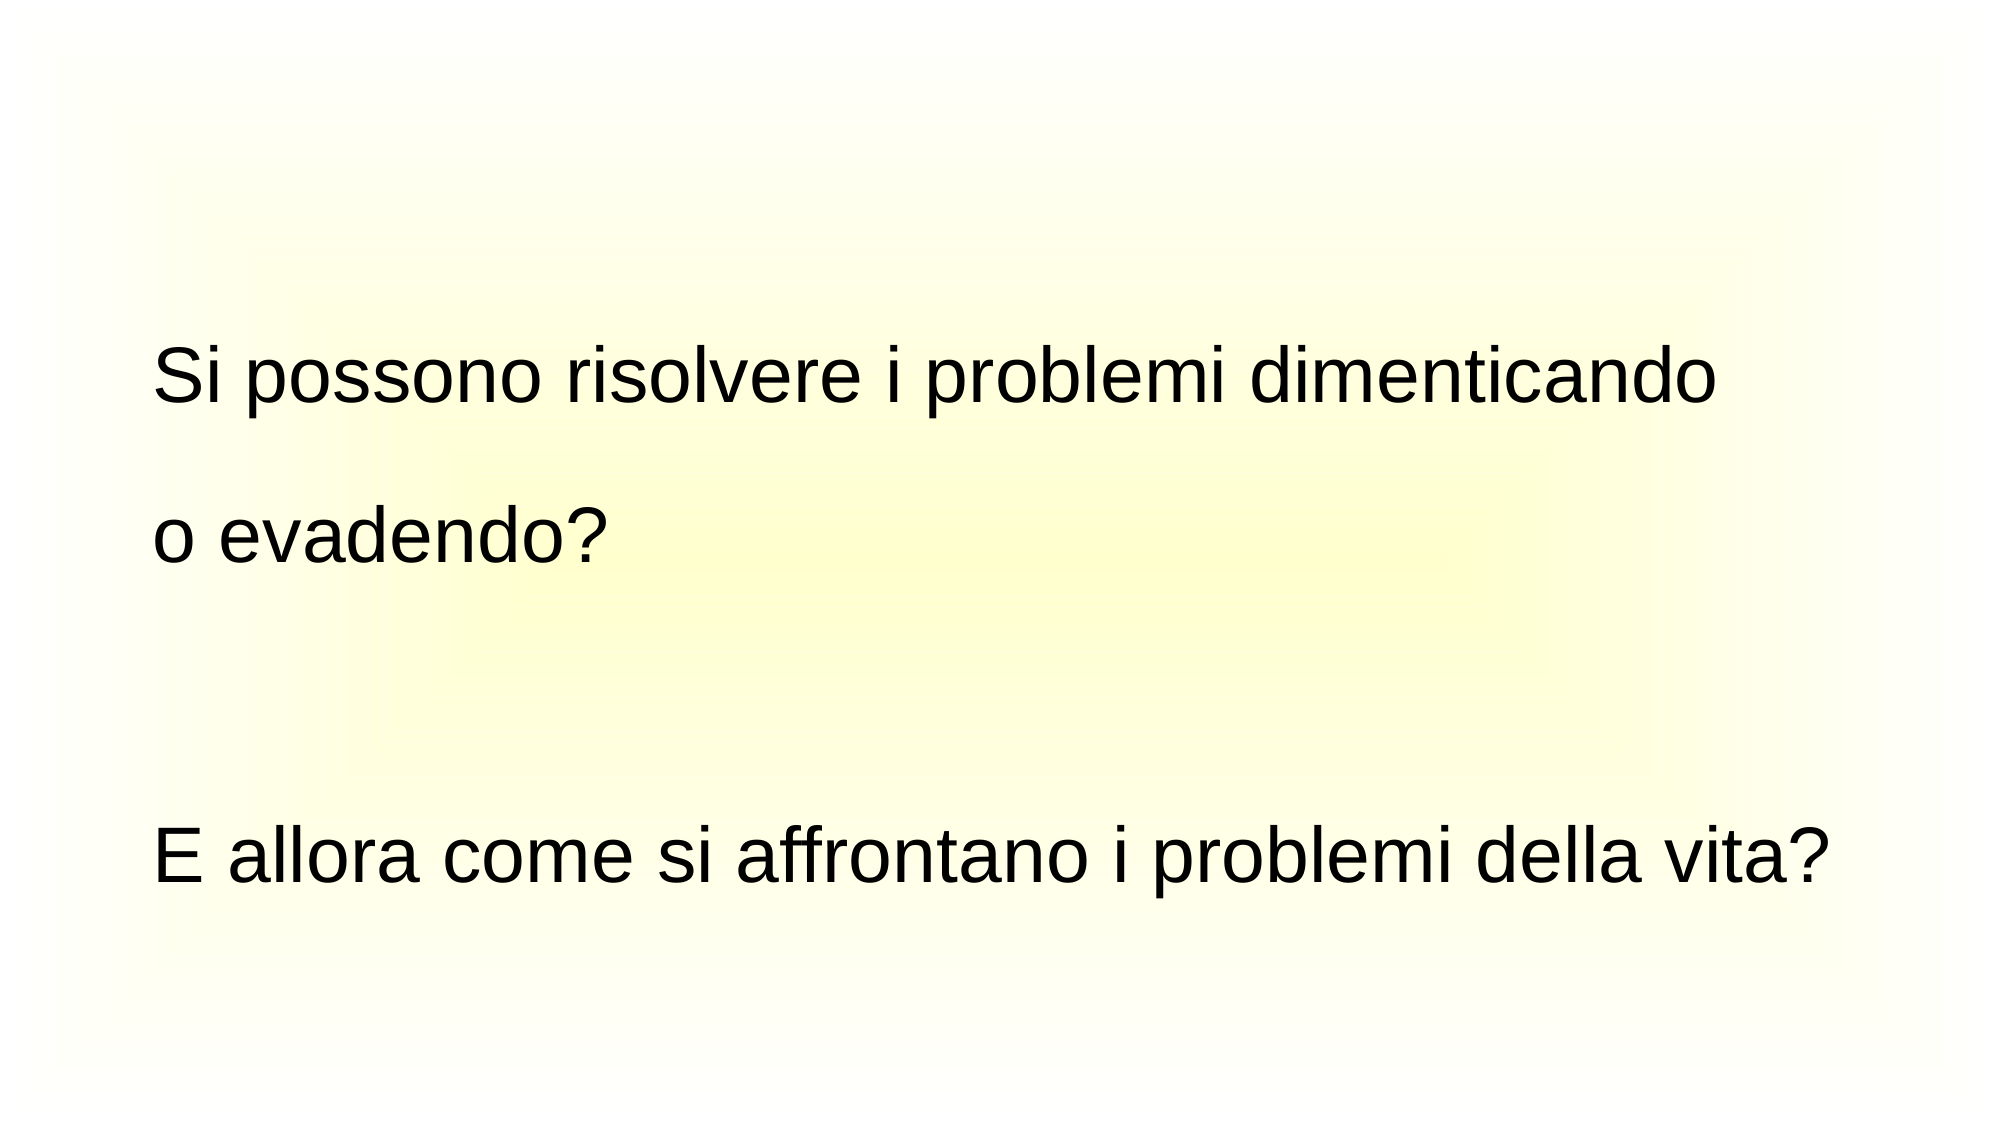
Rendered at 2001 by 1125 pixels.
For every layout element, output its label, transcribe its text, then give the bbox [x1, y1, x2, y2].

list Si possono risolvere i problemi dimenticando o evadendo? E allora come si affrontano i problemi della vita? [137, 191, 1863, 934]
